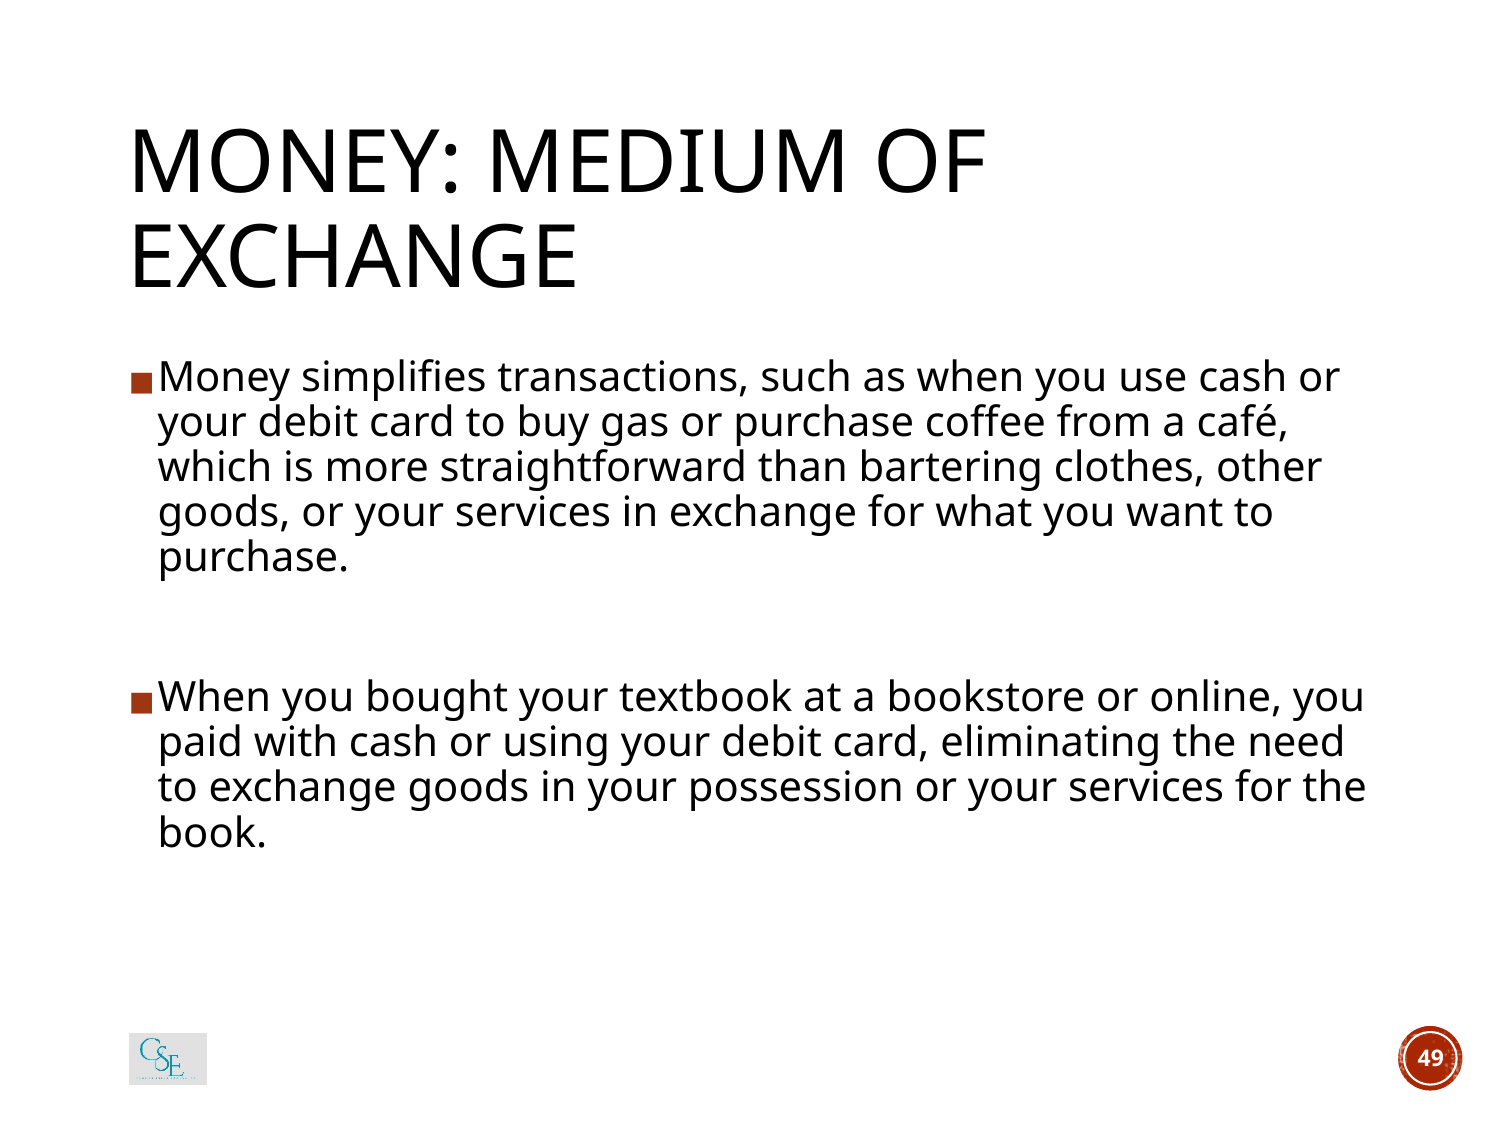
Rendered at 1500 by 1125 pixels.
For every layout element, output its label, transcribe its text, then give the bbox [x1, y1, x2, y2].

list Money simplifies transactions, such as when you use cash or your debit card to buy gas or purchase coffee from a café, which is more straightforward than bartering clothes, other goods, or your services in exchange for what you want to purchase. When you bought your textbook at a bookstore or online, you paid with cash or using your debit card, eliminating the need to exchange goods in your possession or your services for the book. [112, 348, 1388, 1013]
picture [129, 1032, 207, 1085]
slide_number 49 [1391, 1028, 1471, 1089]
title MONEY: MEDIUM OF EXCHANGE [112, 79, 1388, 344]
